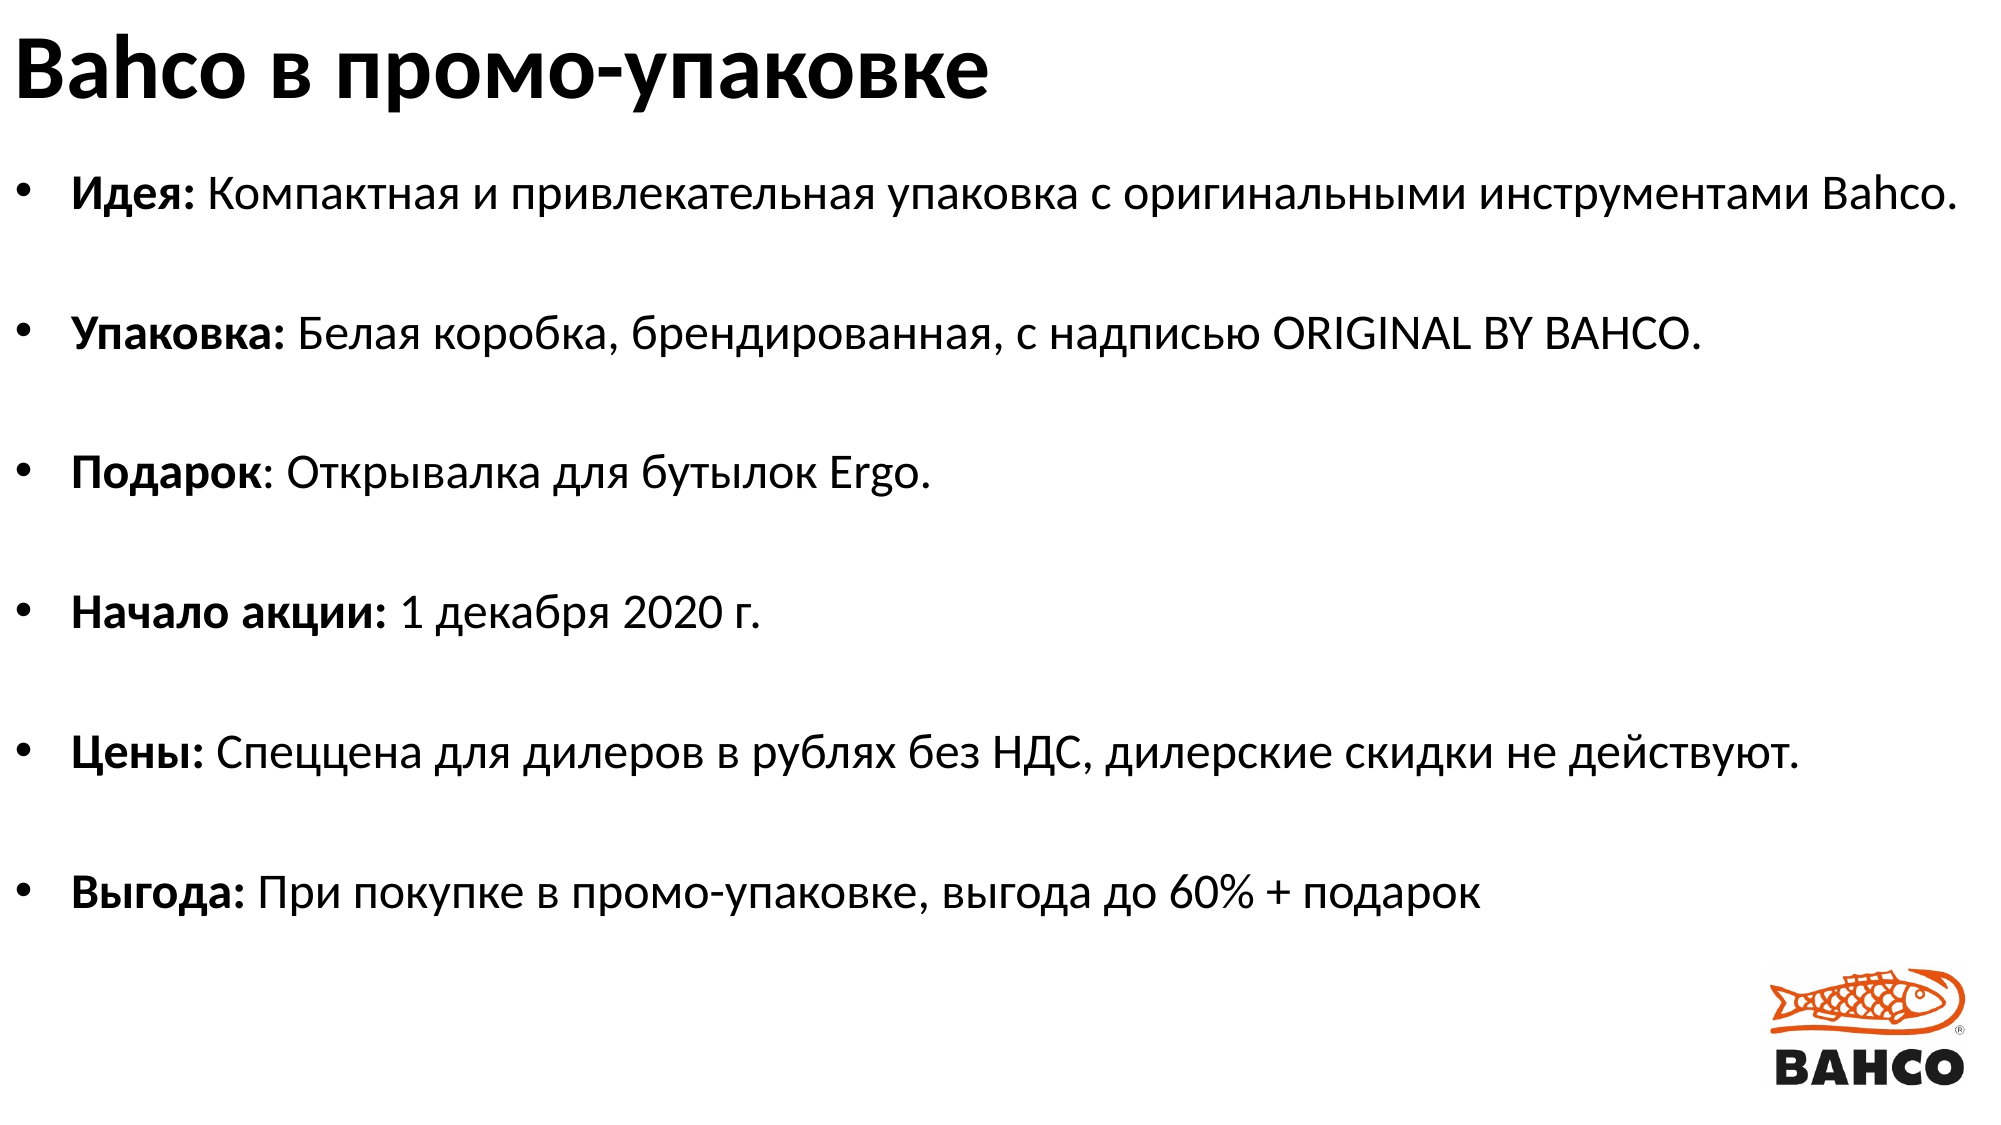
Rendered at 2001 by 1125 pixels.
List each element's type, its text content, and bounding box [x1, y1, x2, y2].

list Идея: Компактная и привлекательная упаковка с оригинальными инструментами Bahco. Упаковка: Белая коробка, брендированная, с надписью ORIGINAL BY BAHCO. Подарок: Открывалка для бутылок Ergo. Начало акции: 1 декабря 2020 г. Цены: Спеццена для дилеров в рублях без НДС, дилерские скидки не действуют. Выгода: При покупке в промо-упаковке, выгода до 60% + подарок [0, 151, 1986, 1108]
title Bahco в промо-упаковке [0, 0, 1800, 151]
